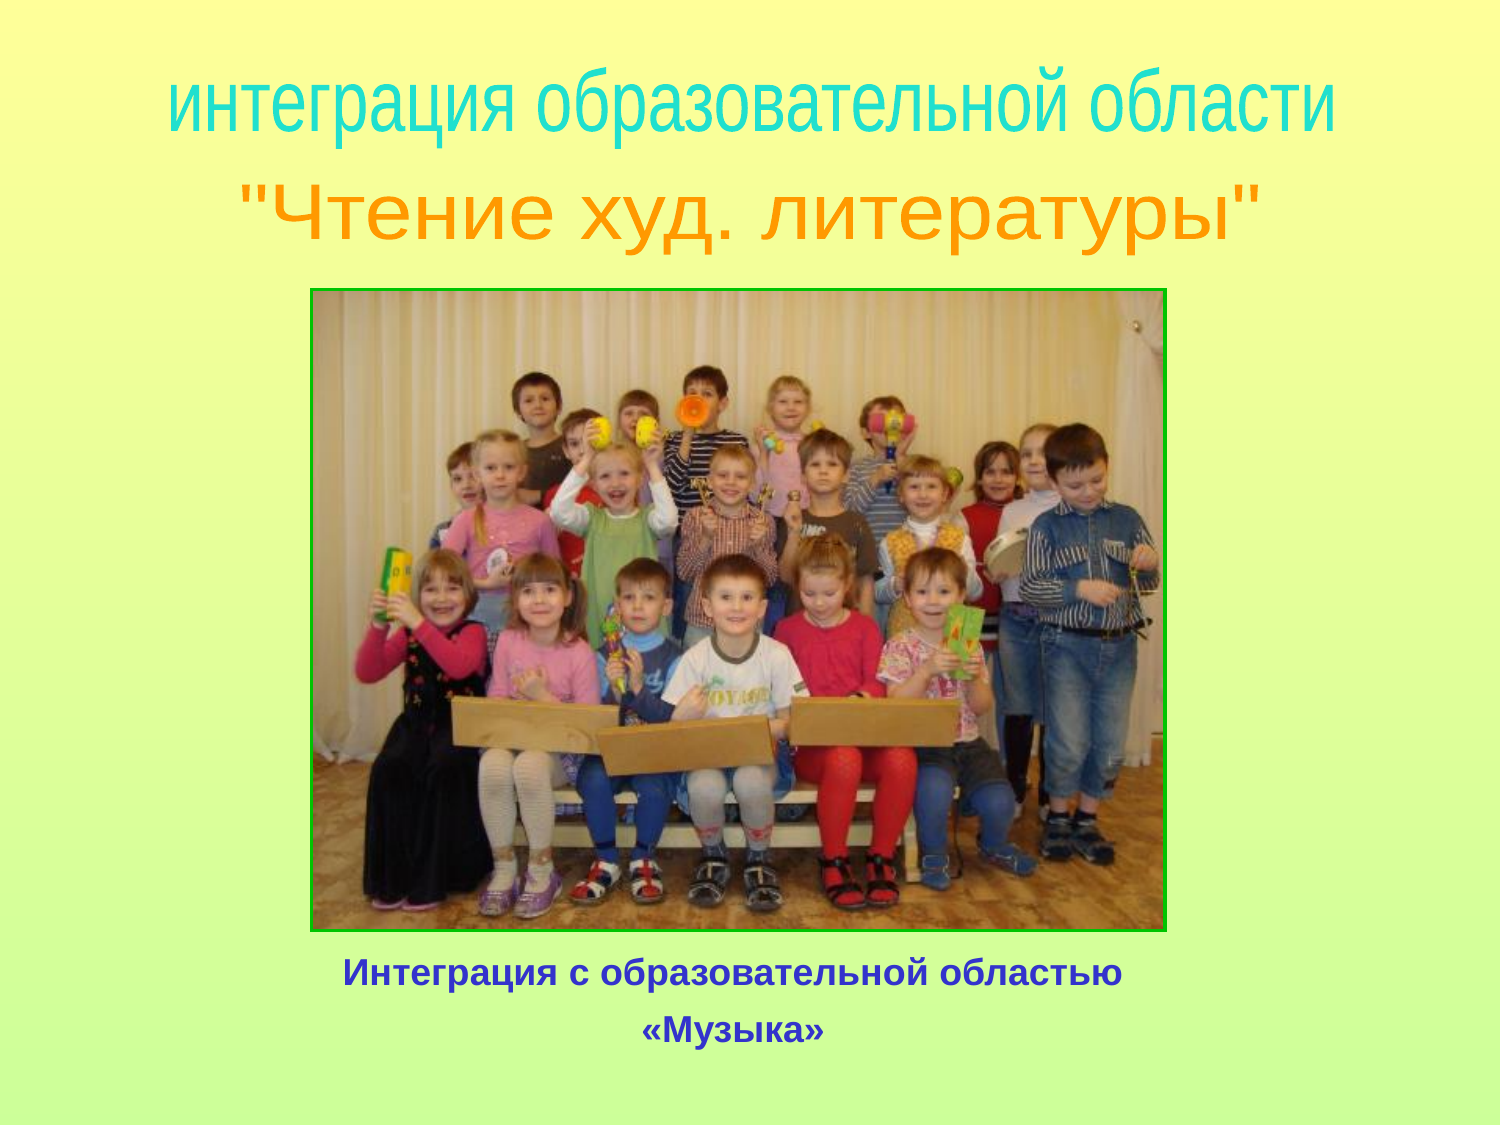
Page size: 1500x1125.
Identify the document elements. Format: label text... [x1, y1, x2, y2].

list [312, 290, 1164, 930]
text_box Интеграция с образовательной областью «Музыка» [76, 940, 1400, 1058]
